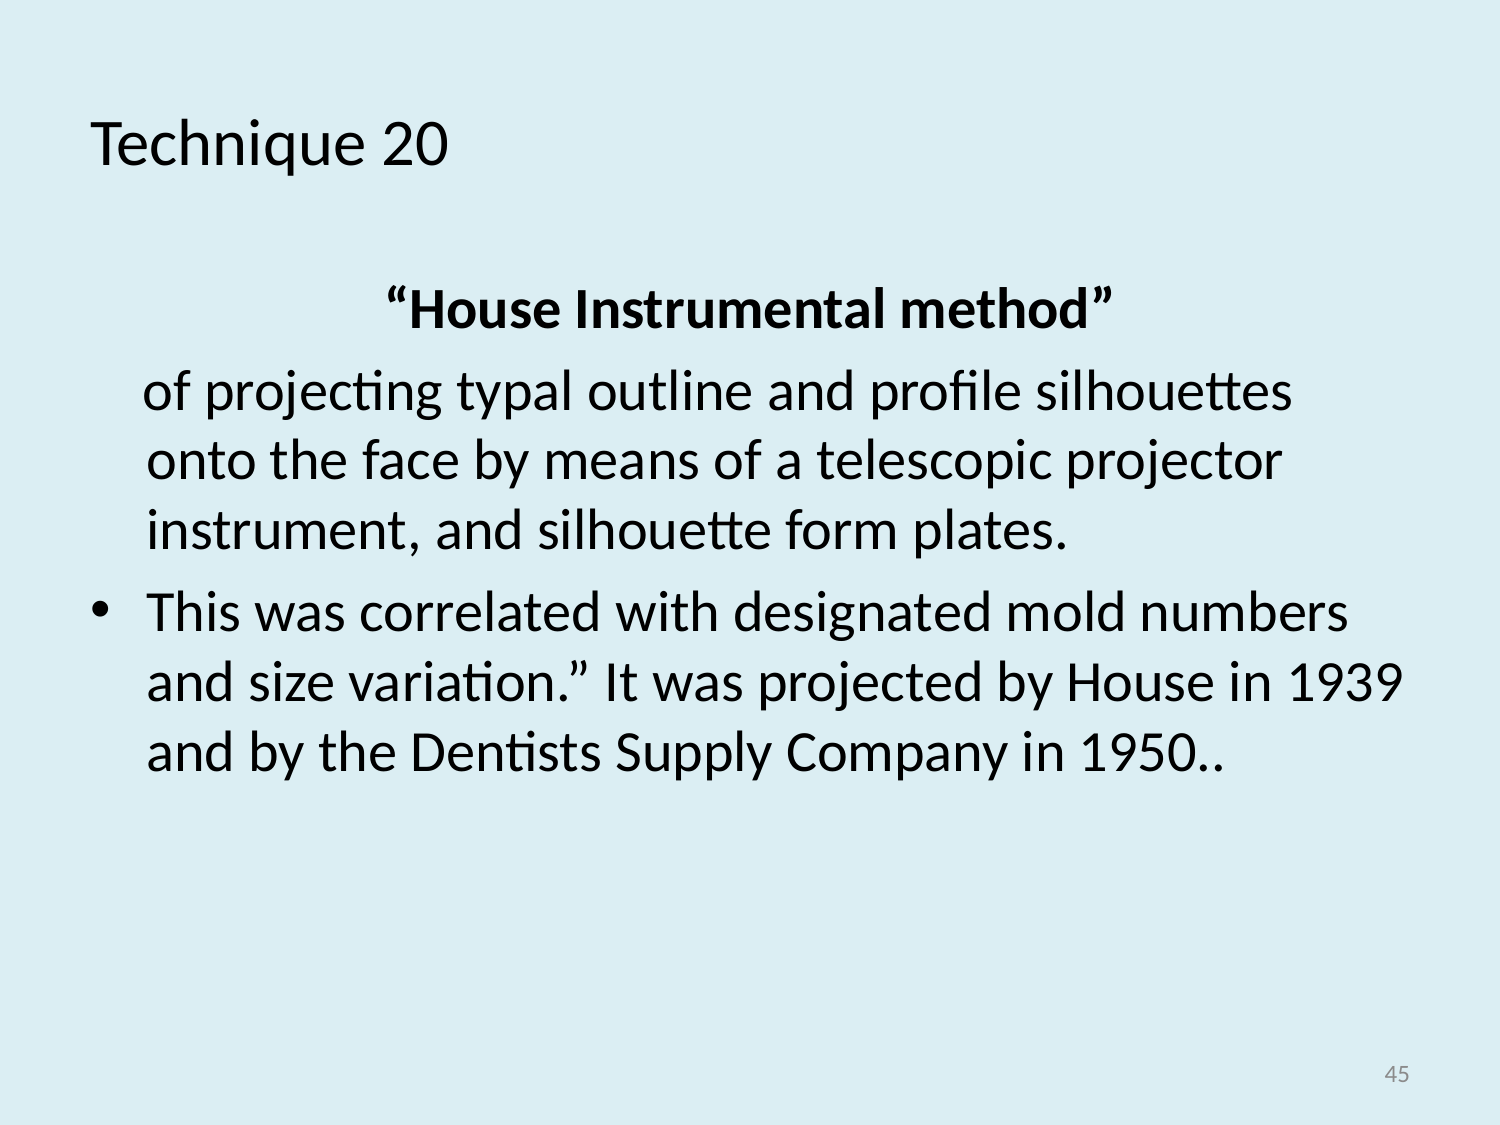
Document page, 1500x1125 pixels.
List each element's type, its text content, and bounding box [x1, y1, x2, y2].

list “House Instrumental method” of projecting typal outline and profile silhouettes onto the face by means of a telescopic projector instrument, and silhouette form plates. This was correlated with designated mold numbers and size variation.” It was projected by House in 1939 and by the Dentists Supply Company in 1950.. [75, 262, 1425, 1005]
title Technique 20 [75, 45, 1425, 233]
slide_number 45 [1074, 1042, 1425, 1103]
